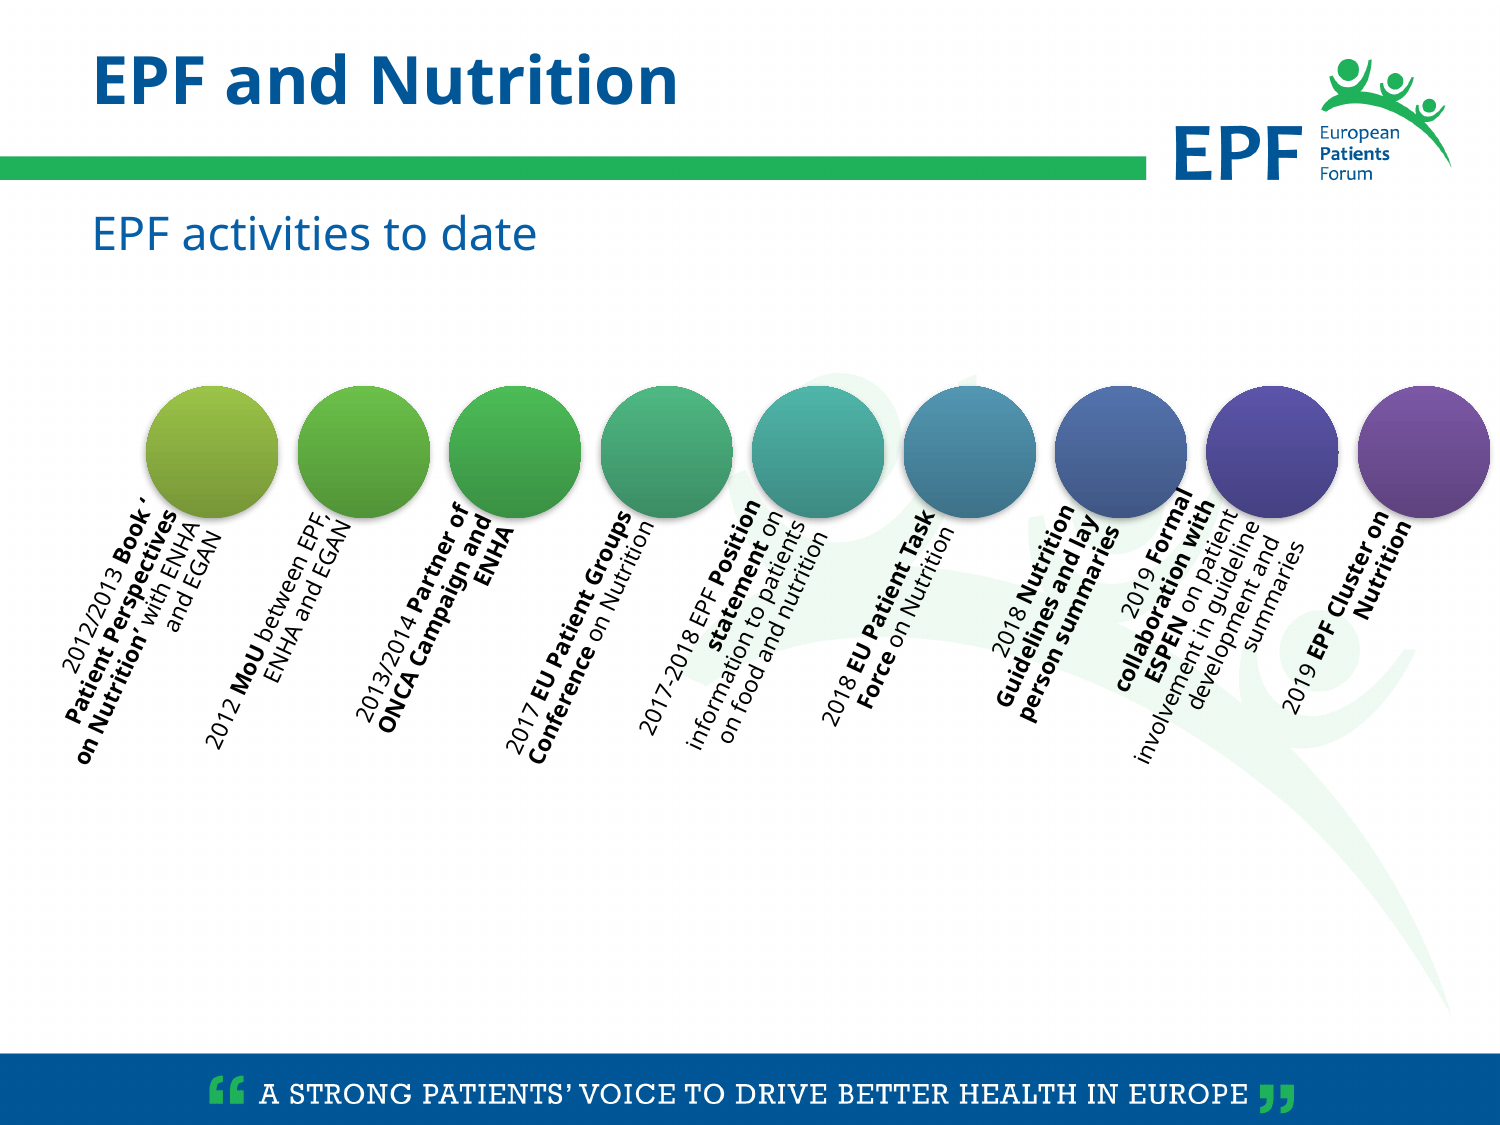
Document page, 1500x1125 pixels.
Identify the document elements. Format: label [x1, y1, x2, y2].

picture [0, 847, 1500, 1125]
text_box [0, 0, 1500, 847]
